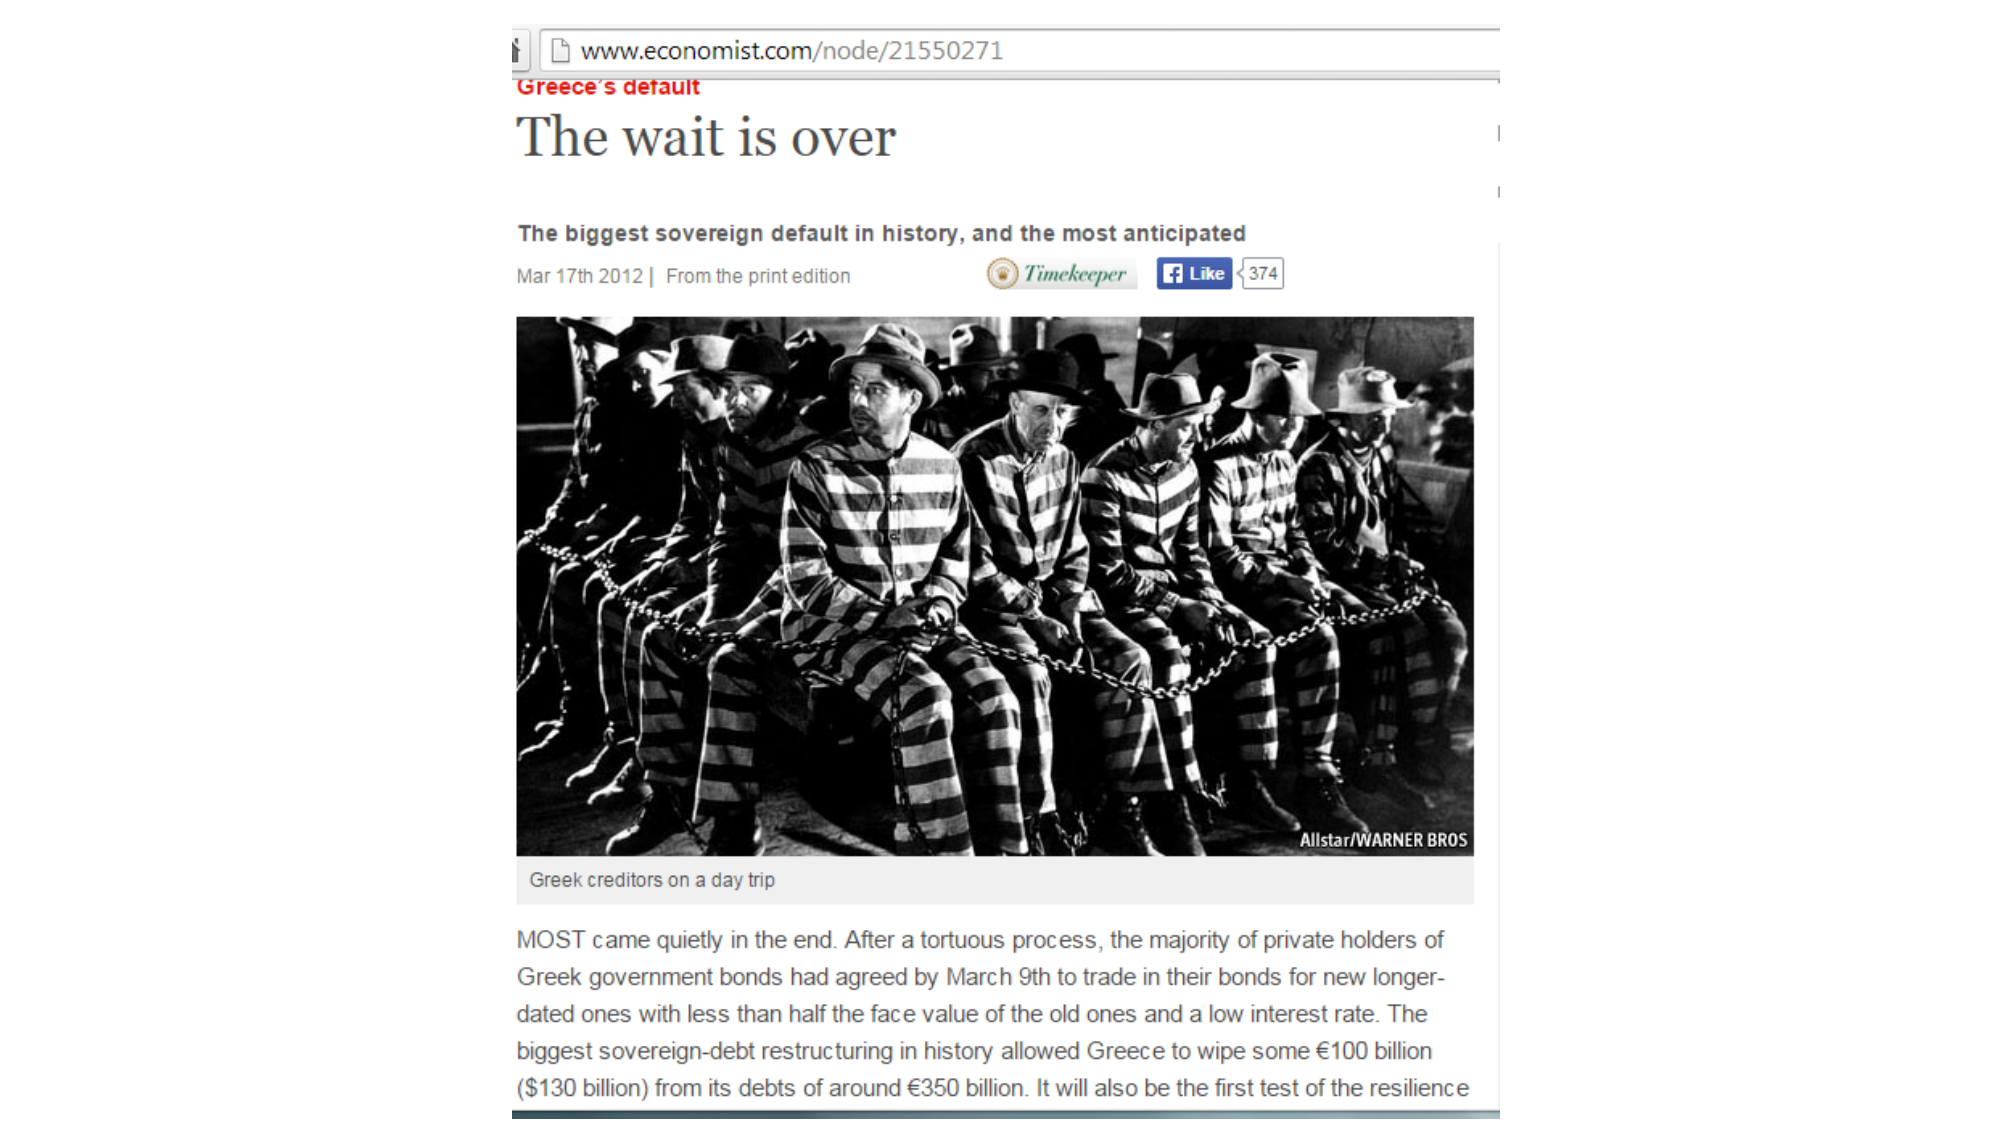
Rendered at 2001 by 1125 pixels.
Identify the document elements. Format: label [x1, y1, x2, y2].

list [512, 24, 1501, 1119]
